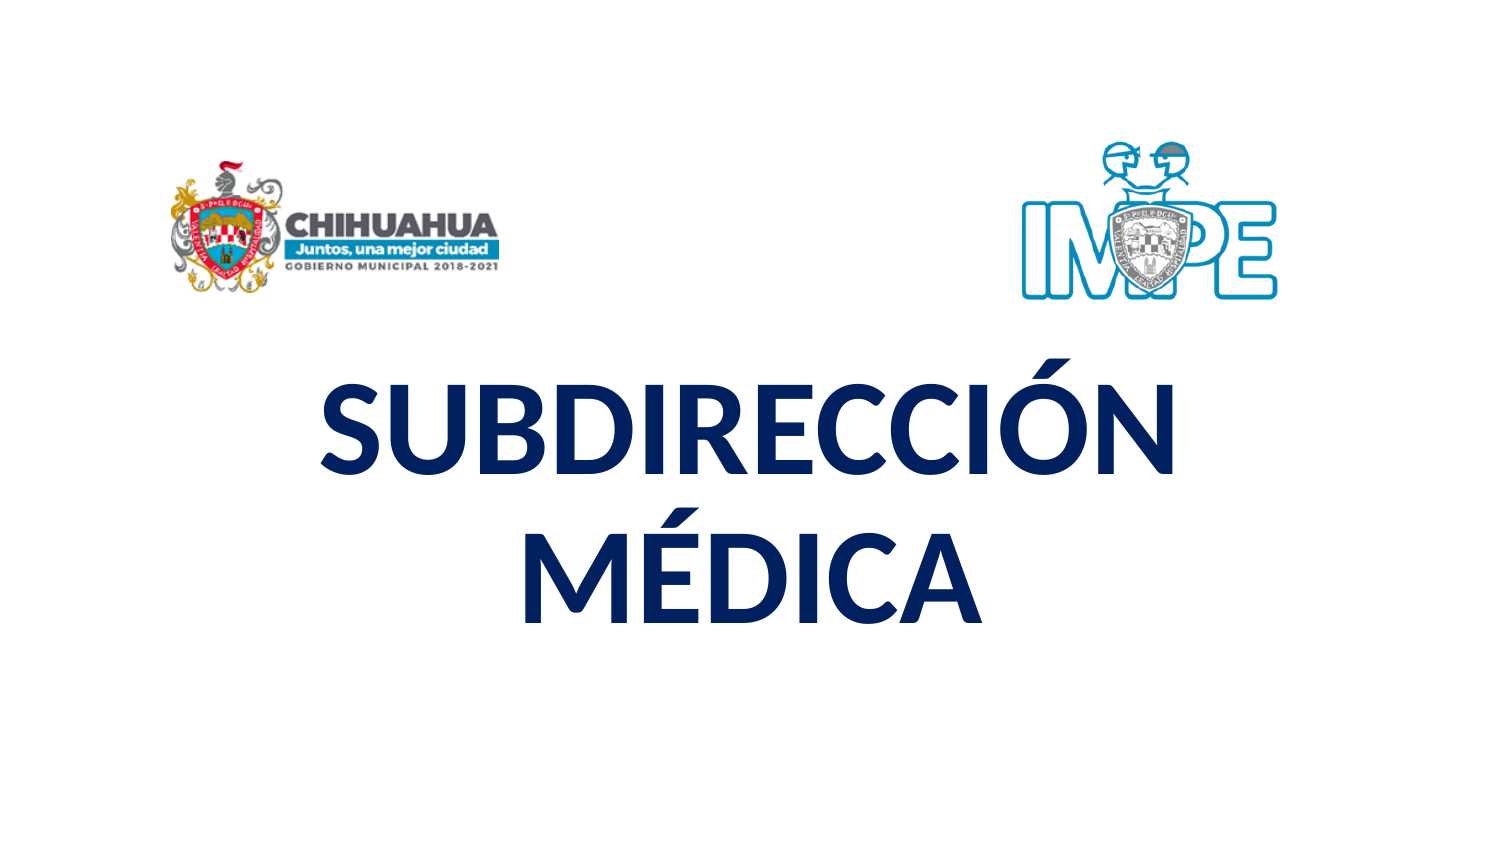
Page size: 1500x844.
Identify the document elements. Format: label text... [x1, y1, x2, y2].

picture [316, 244, 352, 255]
picture [296, 244, 313, 255]
picture [436, 243, 488, 254]
text_box SUBDIRECCIÓN MÉDICA [209, 575, 1291, 659]
picture [999, 121, 1291, 325]
picture [170, 161, 499, 293]
picture [356, 246, 384, 255]
